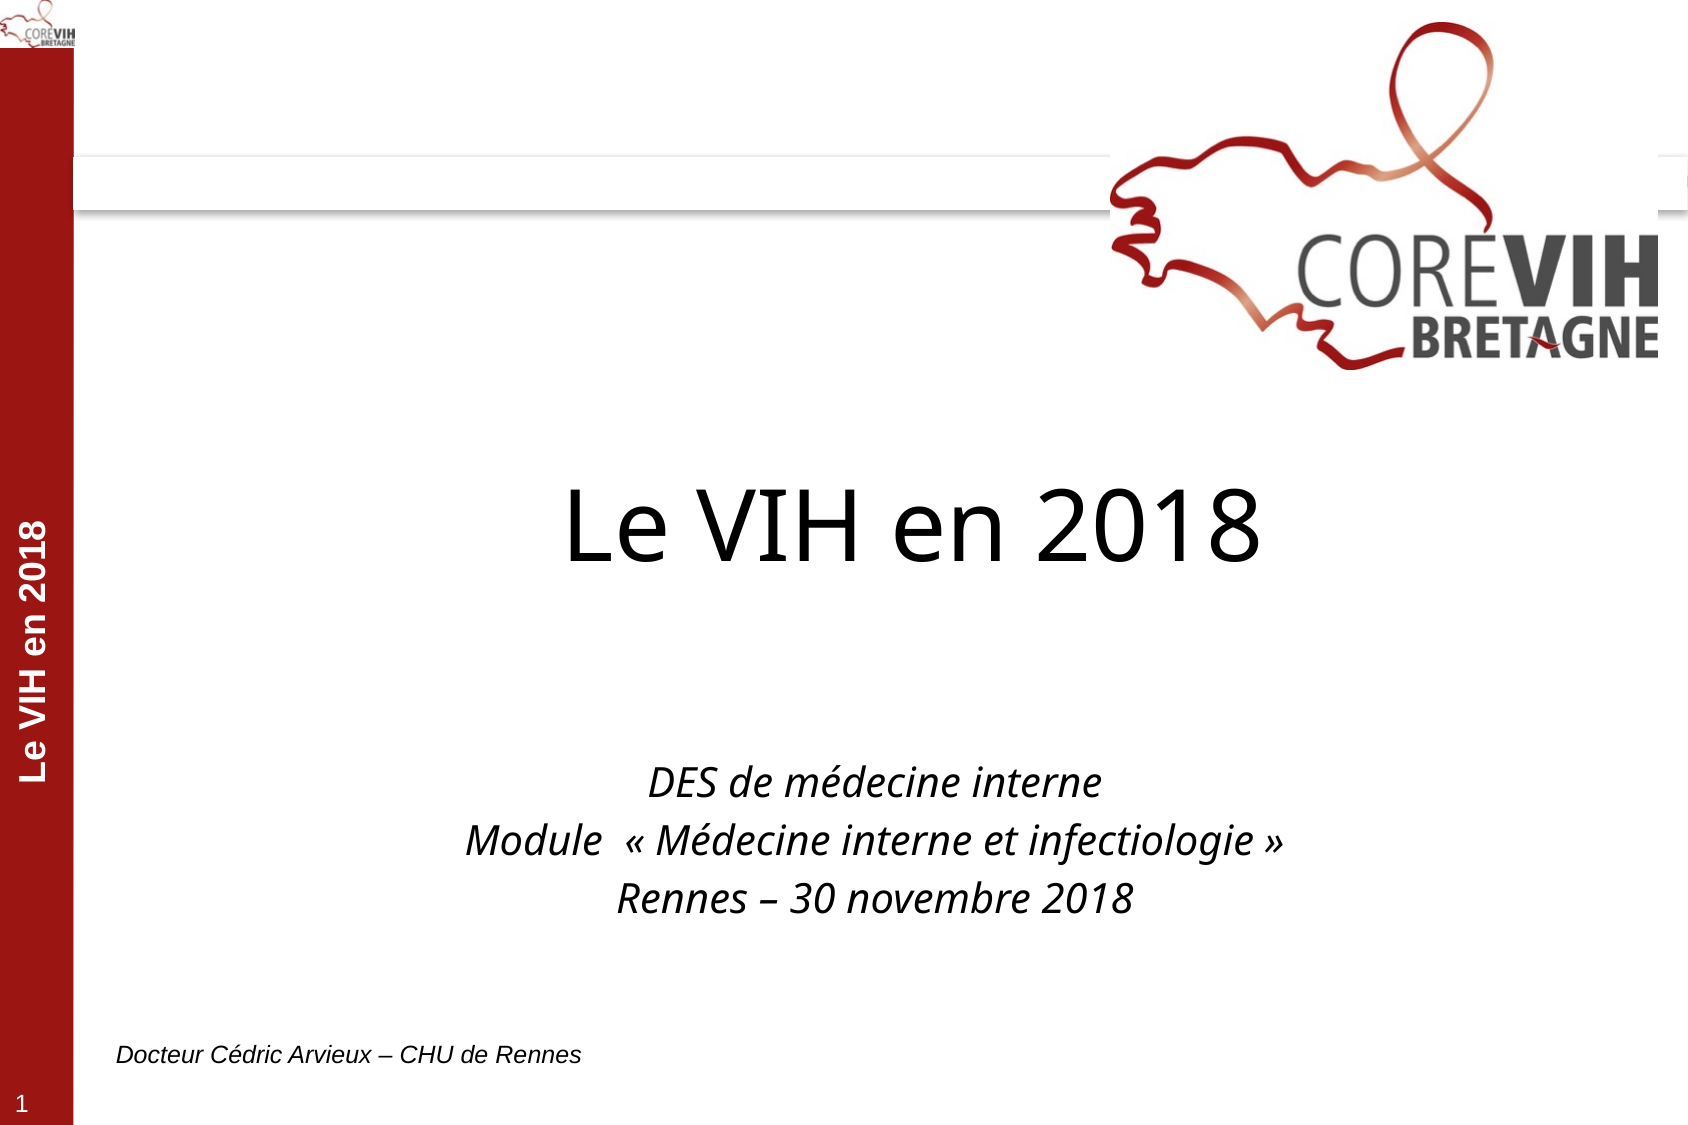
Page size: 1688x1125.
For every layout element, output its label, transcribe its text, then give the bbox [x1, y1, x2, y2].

subtitle DES de médecine interne Module « Médecine interne et infectiologie » Rennes – 30 novembre 2018 [99, 747, 1650, 925]
picture [1110, 22, 1658, 371]
text_box Docteur Cédric Arvieux – CHU de Rennes [101, 1030, 1638, 1076]
picture [0, 0, 75, 48]
title Le VIH en 2018 [194, 507, 1632, 696]
